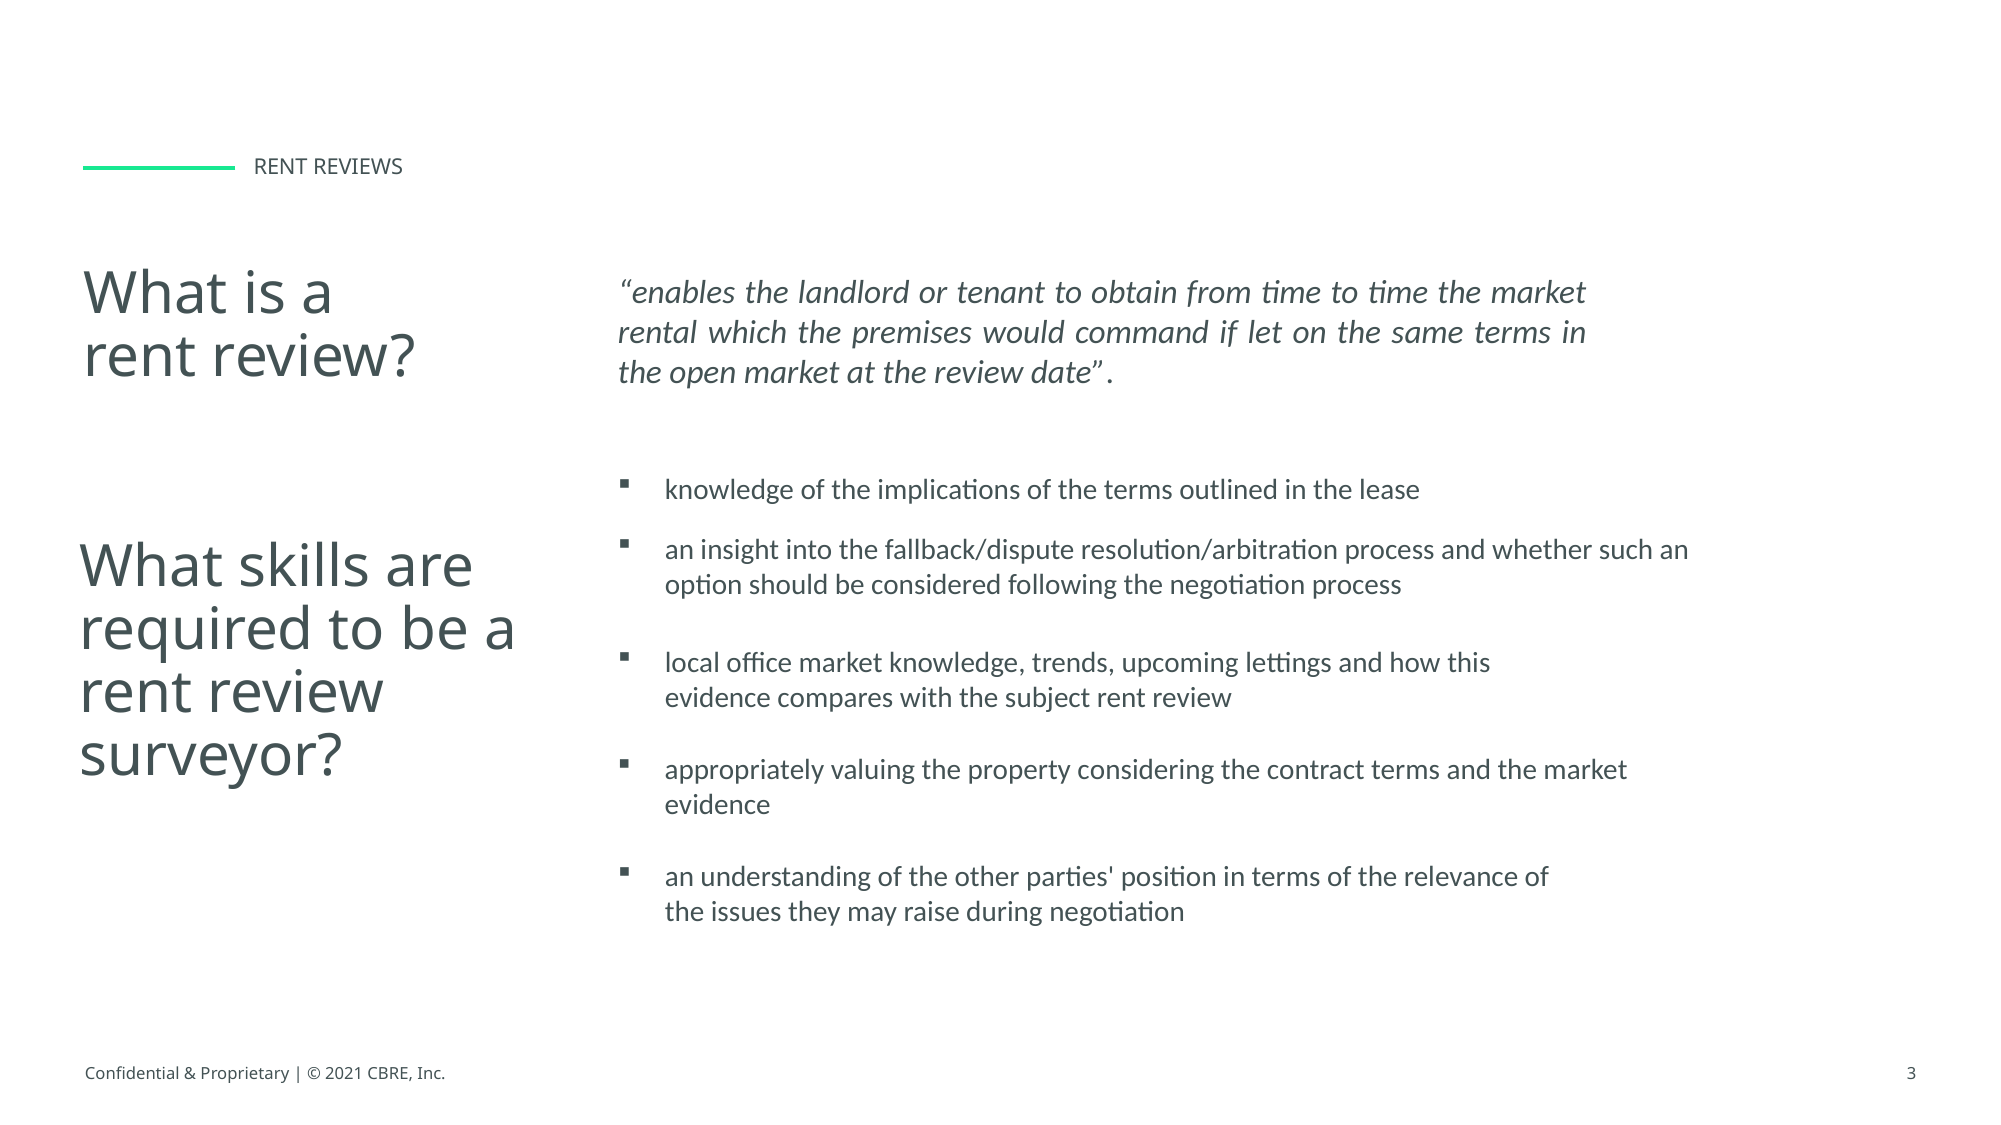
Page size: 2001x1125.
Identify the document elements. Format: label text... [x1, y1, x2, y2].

text_box an understanding of the other parties' position in terms of the relevance of the issues they may raise during negotiation [603, 850, 1603, 935]
text_box an insight into the fallback/dispute resolution/arbitration process and whether such an option should be considered following the negotiation process [603, 487, 1738, 608]
text_box local office market knowledge, trends, upcoming lettings and how this evidence compares with the subject rent review [603, 635, 1603, 721]
text_box knowledge of the implications of the terms outlined in the lease [603, 462, 1603, 513]
text_box “enables the landlord or tenant to obtain from time to time the market rental which the premises would command if let on the same terms in the open market at the review date”. [603, 262, 1603, 398]
list Rent reviews [253, 155, 572, 186]
title What is a rent review? [83, 262, 417, 481]
text_box appropriately valuing the property considering the contract terms and the market evidence [603, 743, 1698, 828]
text_box What skills are required to be a rent review surveyor? [79, 535, 539, 754]
